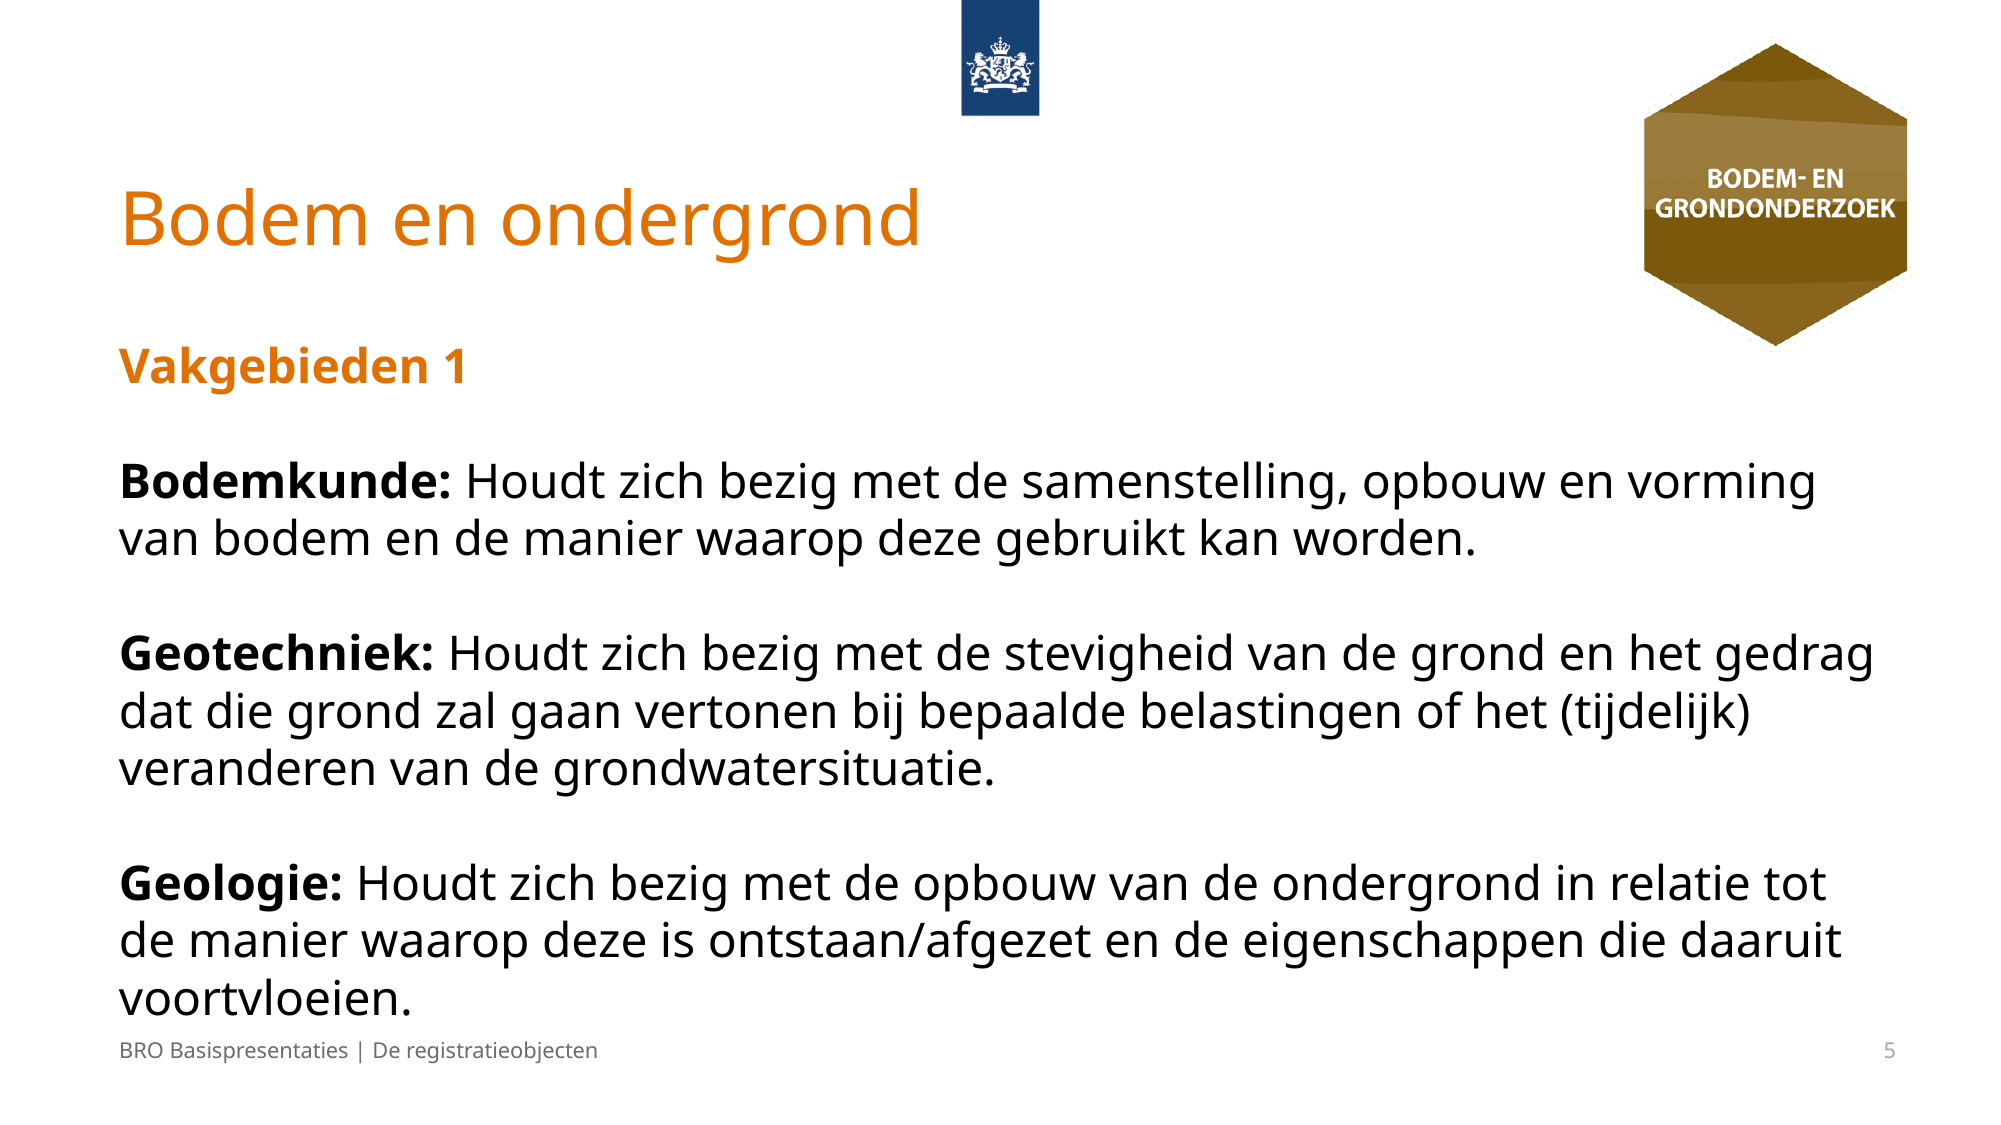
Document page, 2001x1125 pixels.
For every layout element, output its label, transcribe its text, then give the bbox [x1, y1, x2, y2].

title Bodem en ondergrond [104, 172, 1618, 327]
text_box Vakgebieden 1 Bodemkunde: Houdt zich bezig met de samenstelling, opbouw en vorming van bodem en de manier waarop deze gebruikt kan worden. Geotechniek: Houdt zich bezig met de stevigheid van de grond en het gedrag dat die grond zal gaan vertonen bij bepaalde belastingen of het (tijdelijk) veranderen van de grondwatersituatie. Geologie: Houdt zich bezig met de opbouw van de ondergrond in relatie tot de manier waarop deze is ontstaan/afgezet en de eigenschappen die daaruit voortvloeien. [104, 327, 1897, 1078]
picture [0, 0, 2000, 356]
